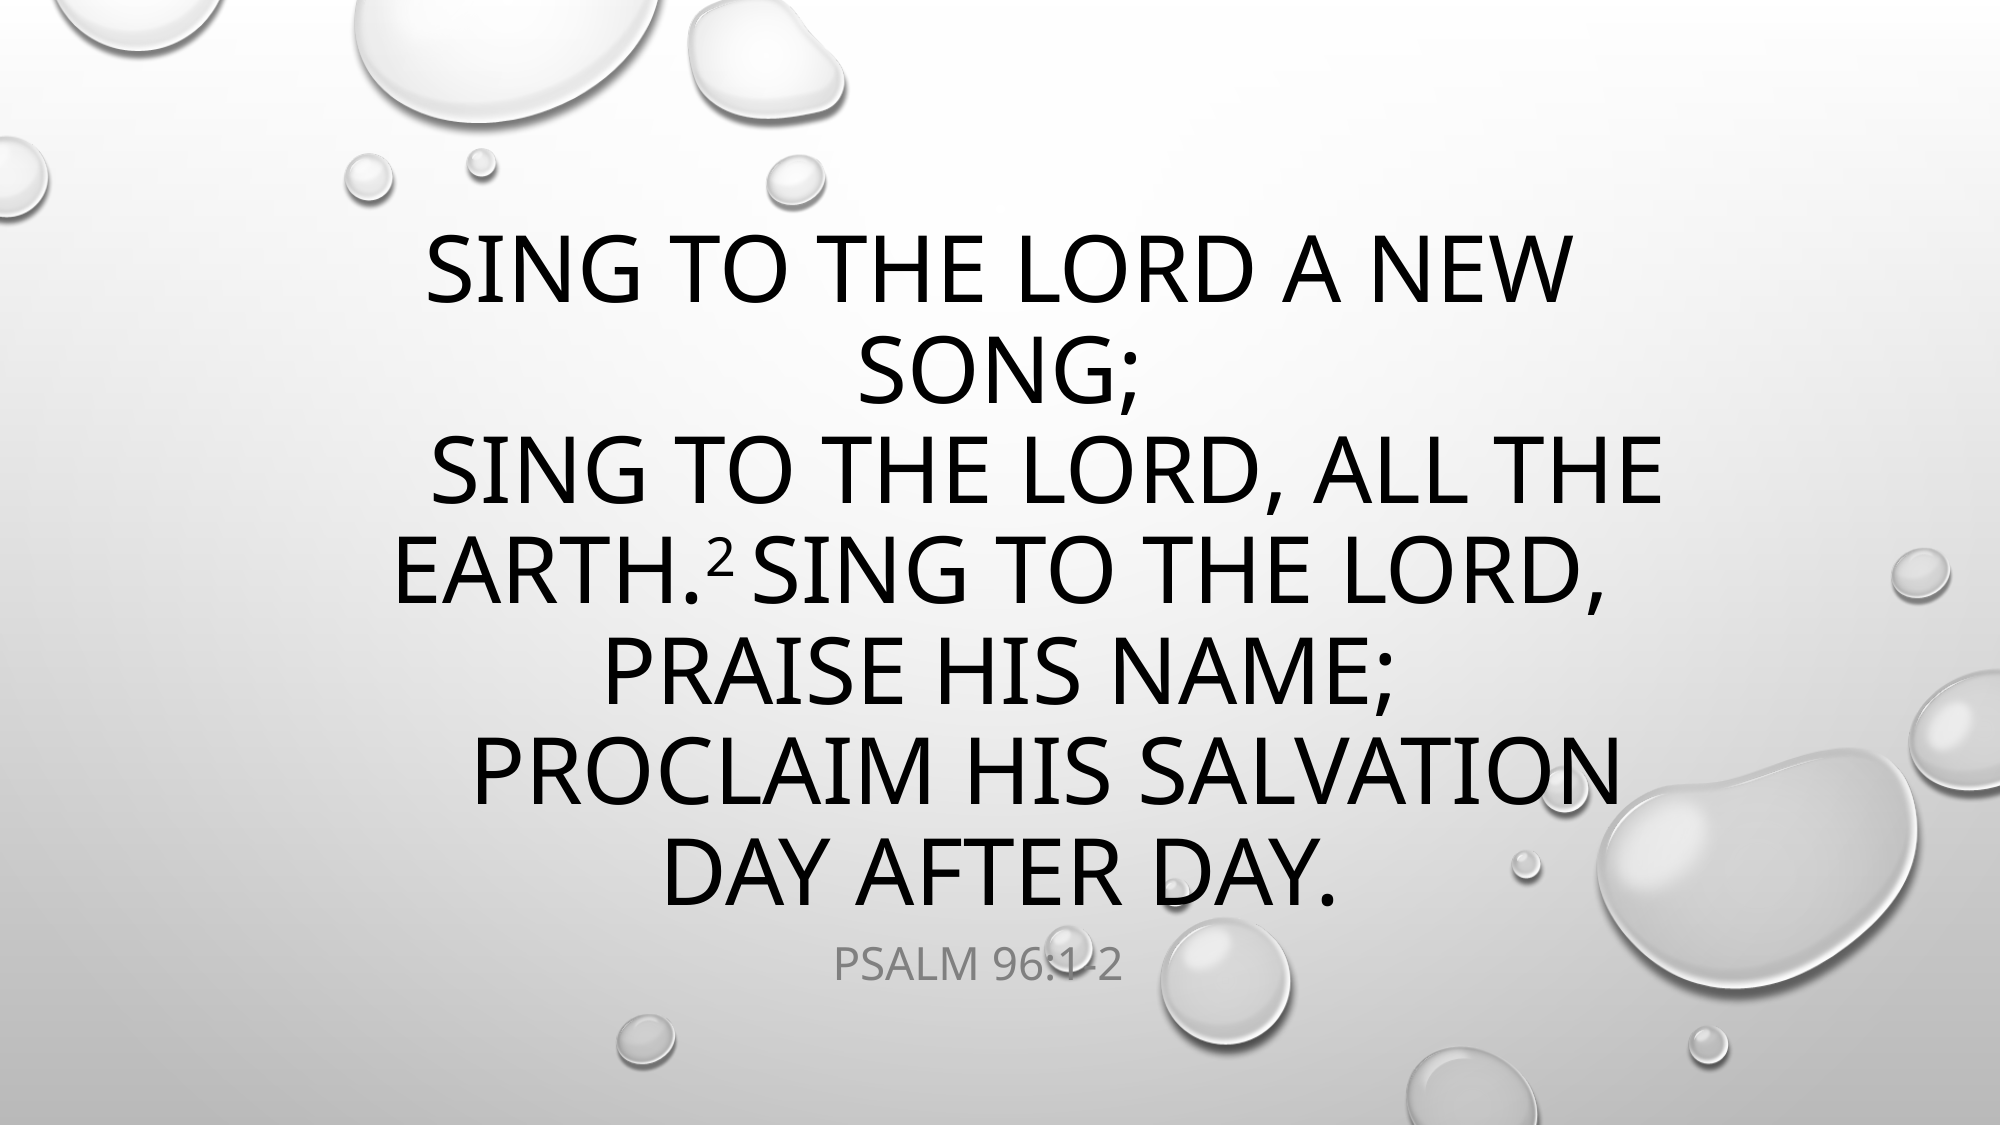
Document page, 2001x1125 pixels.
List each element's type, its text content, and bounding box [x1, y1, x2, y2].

picture [0, 0, 2000, 1125]
subtitle Psalm 96:1-2 [265, 915, 1691, 1125]
title Sing to the Lord a new song; sing to the Lord, all the earth.2 Sing to the Lord, praise his name; proclaim his salvation day after day. [287, 213, 1713, 933]
